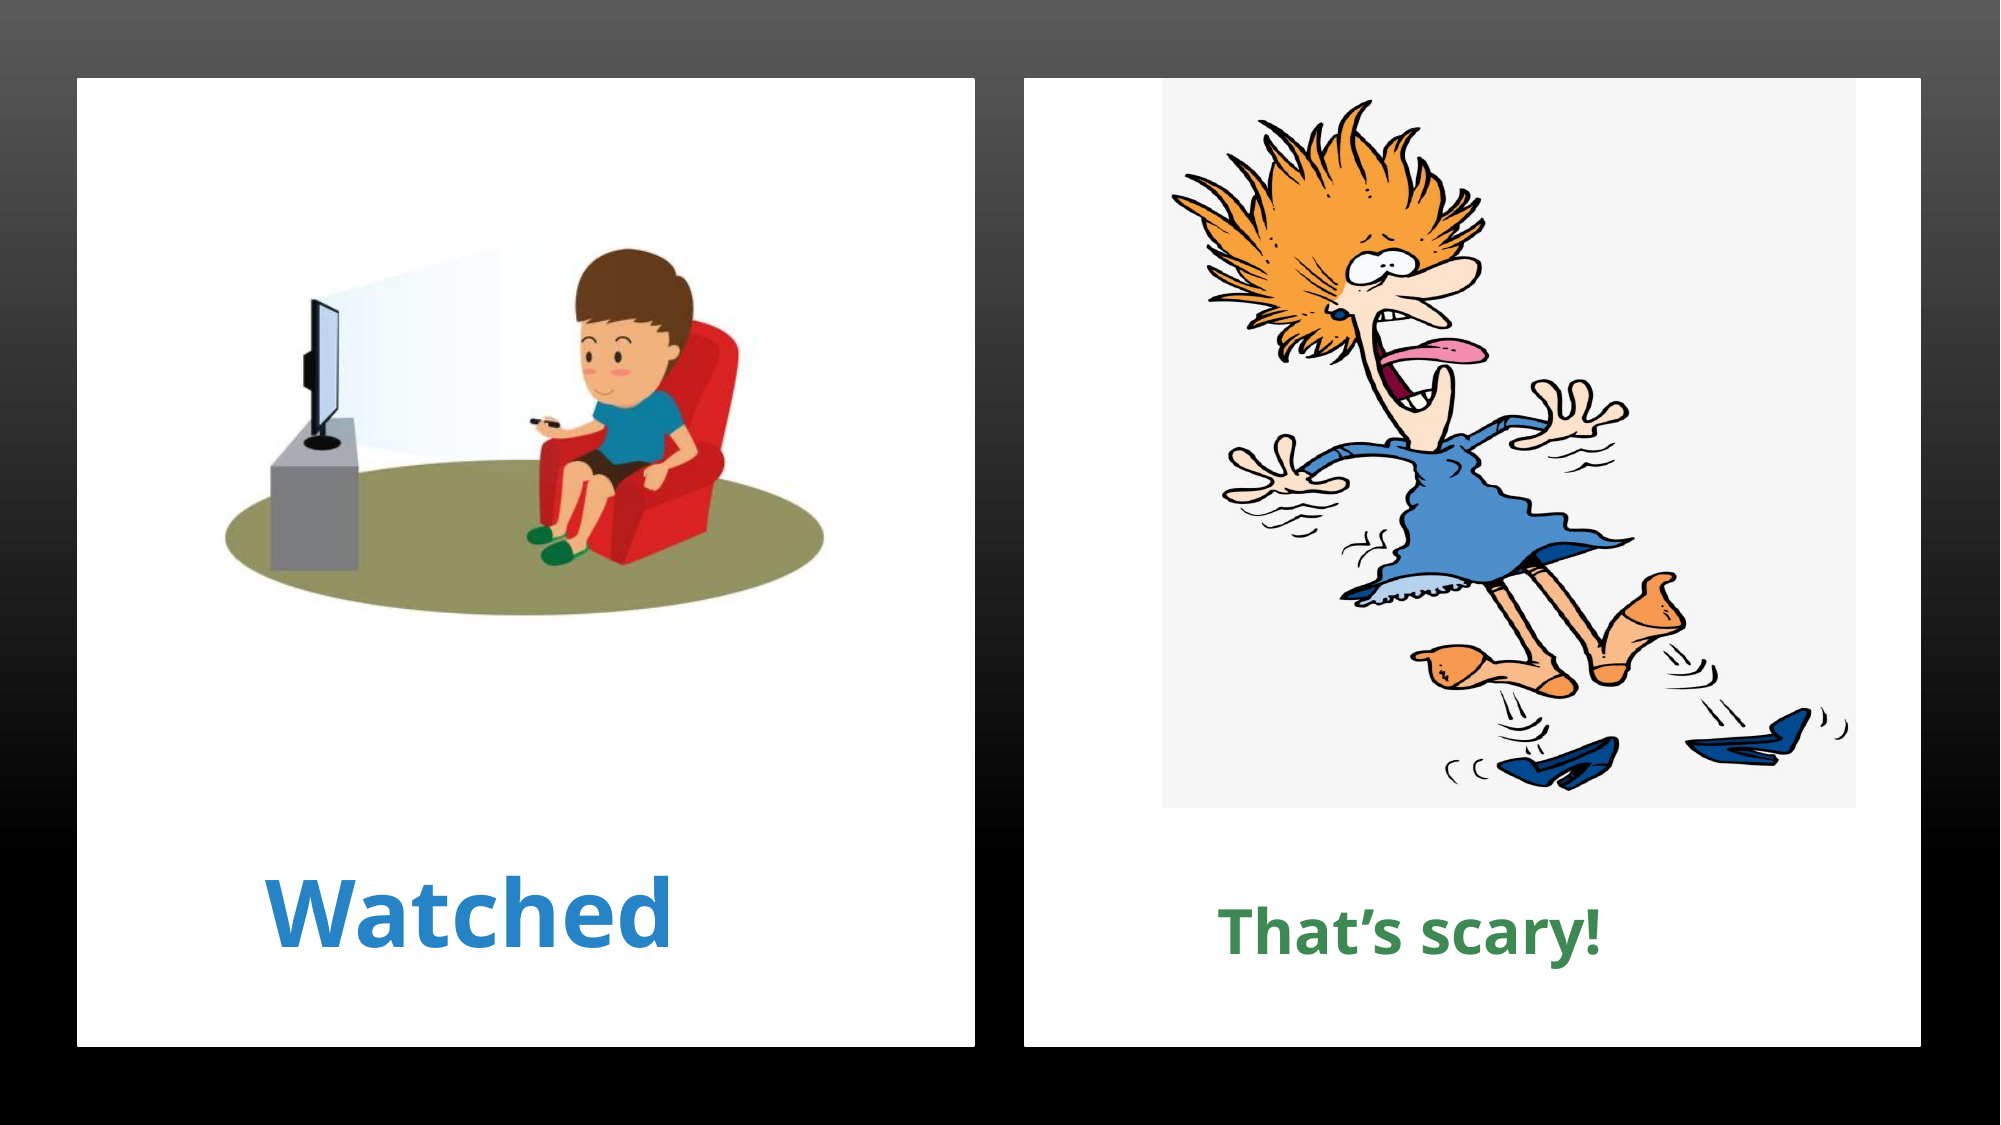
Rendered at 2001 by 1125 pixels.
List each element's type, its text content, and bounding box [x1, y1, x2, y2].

text_box [1024, 78, 1921, 1047]
text_box [77, 78, 975, 1047]
picture [1162, 78, 1856, 808]
text_box That’s scary! [1141, 884, 1618, 975]
text_box [0, 0, 2000, 1125]
text_box Watched [250, 846, 802, 974]
picture [144, 154, 908, 664]
